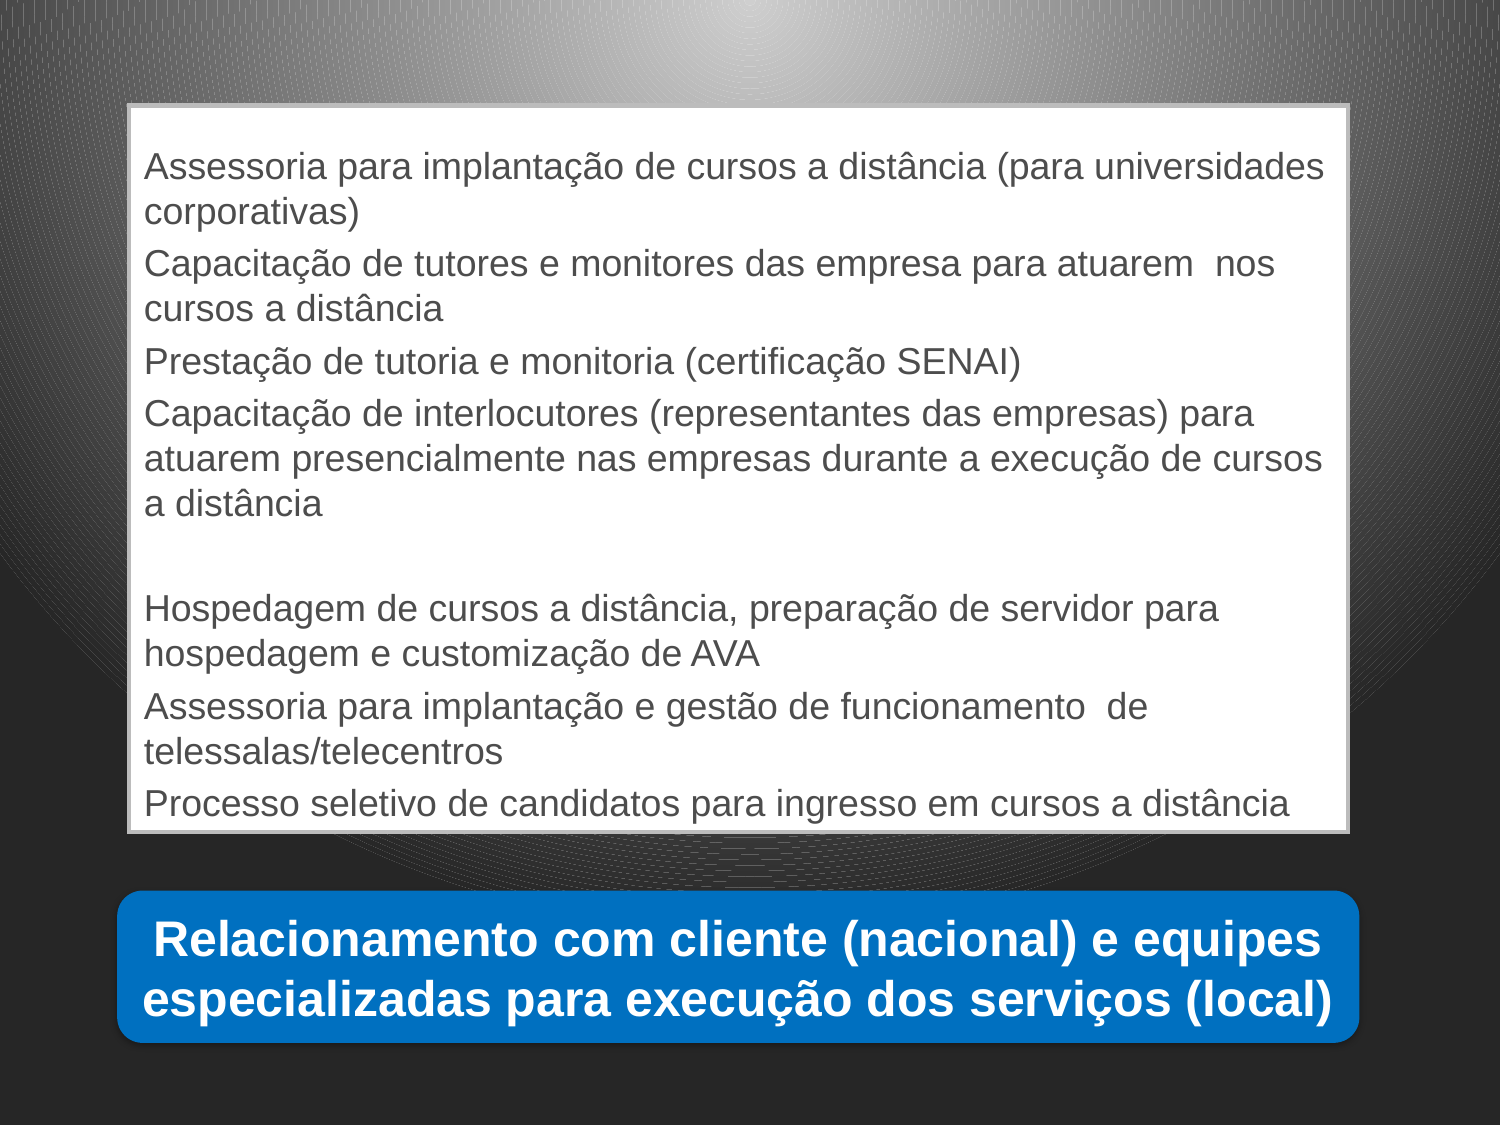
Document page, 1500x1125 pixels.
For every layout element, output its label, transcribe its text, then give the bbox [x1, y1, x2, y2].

list Assessoria para implantação de cursos a distância (para universidades corporativas) Capacitação de tutores e monitores das empresa para atuarem nos cursos a distância Prestação de tutoria e monitoria (certificação SENAI) Capacitação de interlocutores (representantes das empresas) para atuarem presencialmente nas empresas durante a execução de cursos a distância Hospedagem de cursos a distância, preparação de servidor para hospedagem e customização de AVA Assessoria para implantação e gestão de funcionamento de telessalas/telecentros Processo seletivo de candidatos para ingresso em cursos a distância [127, 103, 1350, 834]
text_box Relacionamento com cliente (nacional) e equipes especializadas para execução dos serviços (local) [117, 890, 1360, 1043]
